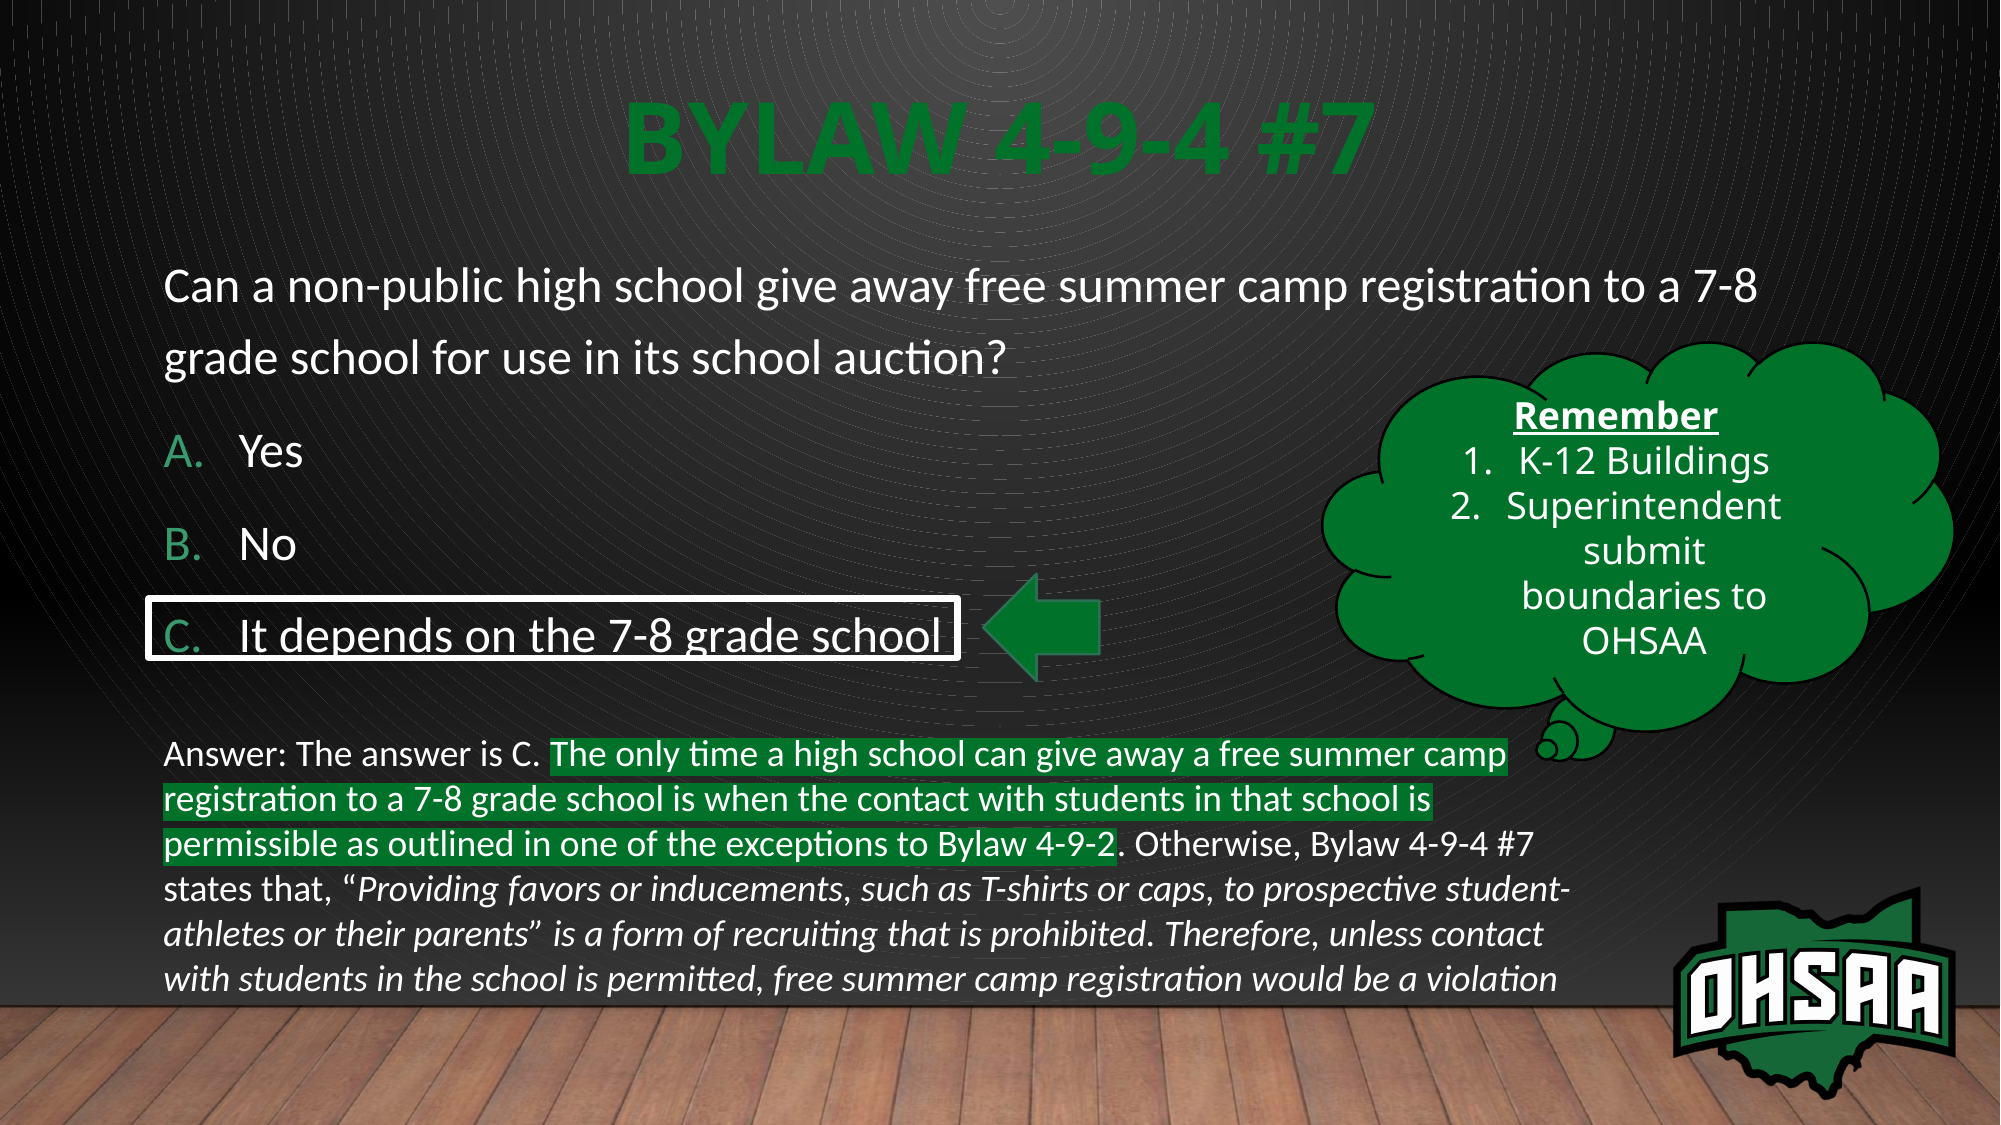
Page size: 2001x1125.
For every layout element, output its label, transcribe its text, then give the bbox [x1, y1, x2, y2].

title Bylaw 4-9-4 #7 [237, 55, 1762, 230]
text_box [1322, 340, 1955, 762]
text_box [982, 572, 1101, 683]
text_box [147, 597, 959, 659]
picture [0, 816, 2000, 1125]
text_box Answer: The answer is C. The only time a high school can give away a free summer camp registration to a 7-8 grade school is when the contact with students in that school is permissible as outlined in one of the exceptions to Bylaw 4-9-2. Otherwise, Bylaw 4-9-4 #7 states that, “Providing favors or inducements, such as T-shirts or caps, to prospective student-athletes or their parents” is a form of recruiting that is prohibited. Therefore, unless contact with students in the school is permitted, free summer camp registration would be a violation [148, 721, 1588, 1007]
list Can a non-public high school give away free summer camp registration to a 7-8 grade school for use in its school auction? Yes No It depends on the 7-8 grade school [148, 232, 1852, 675]
